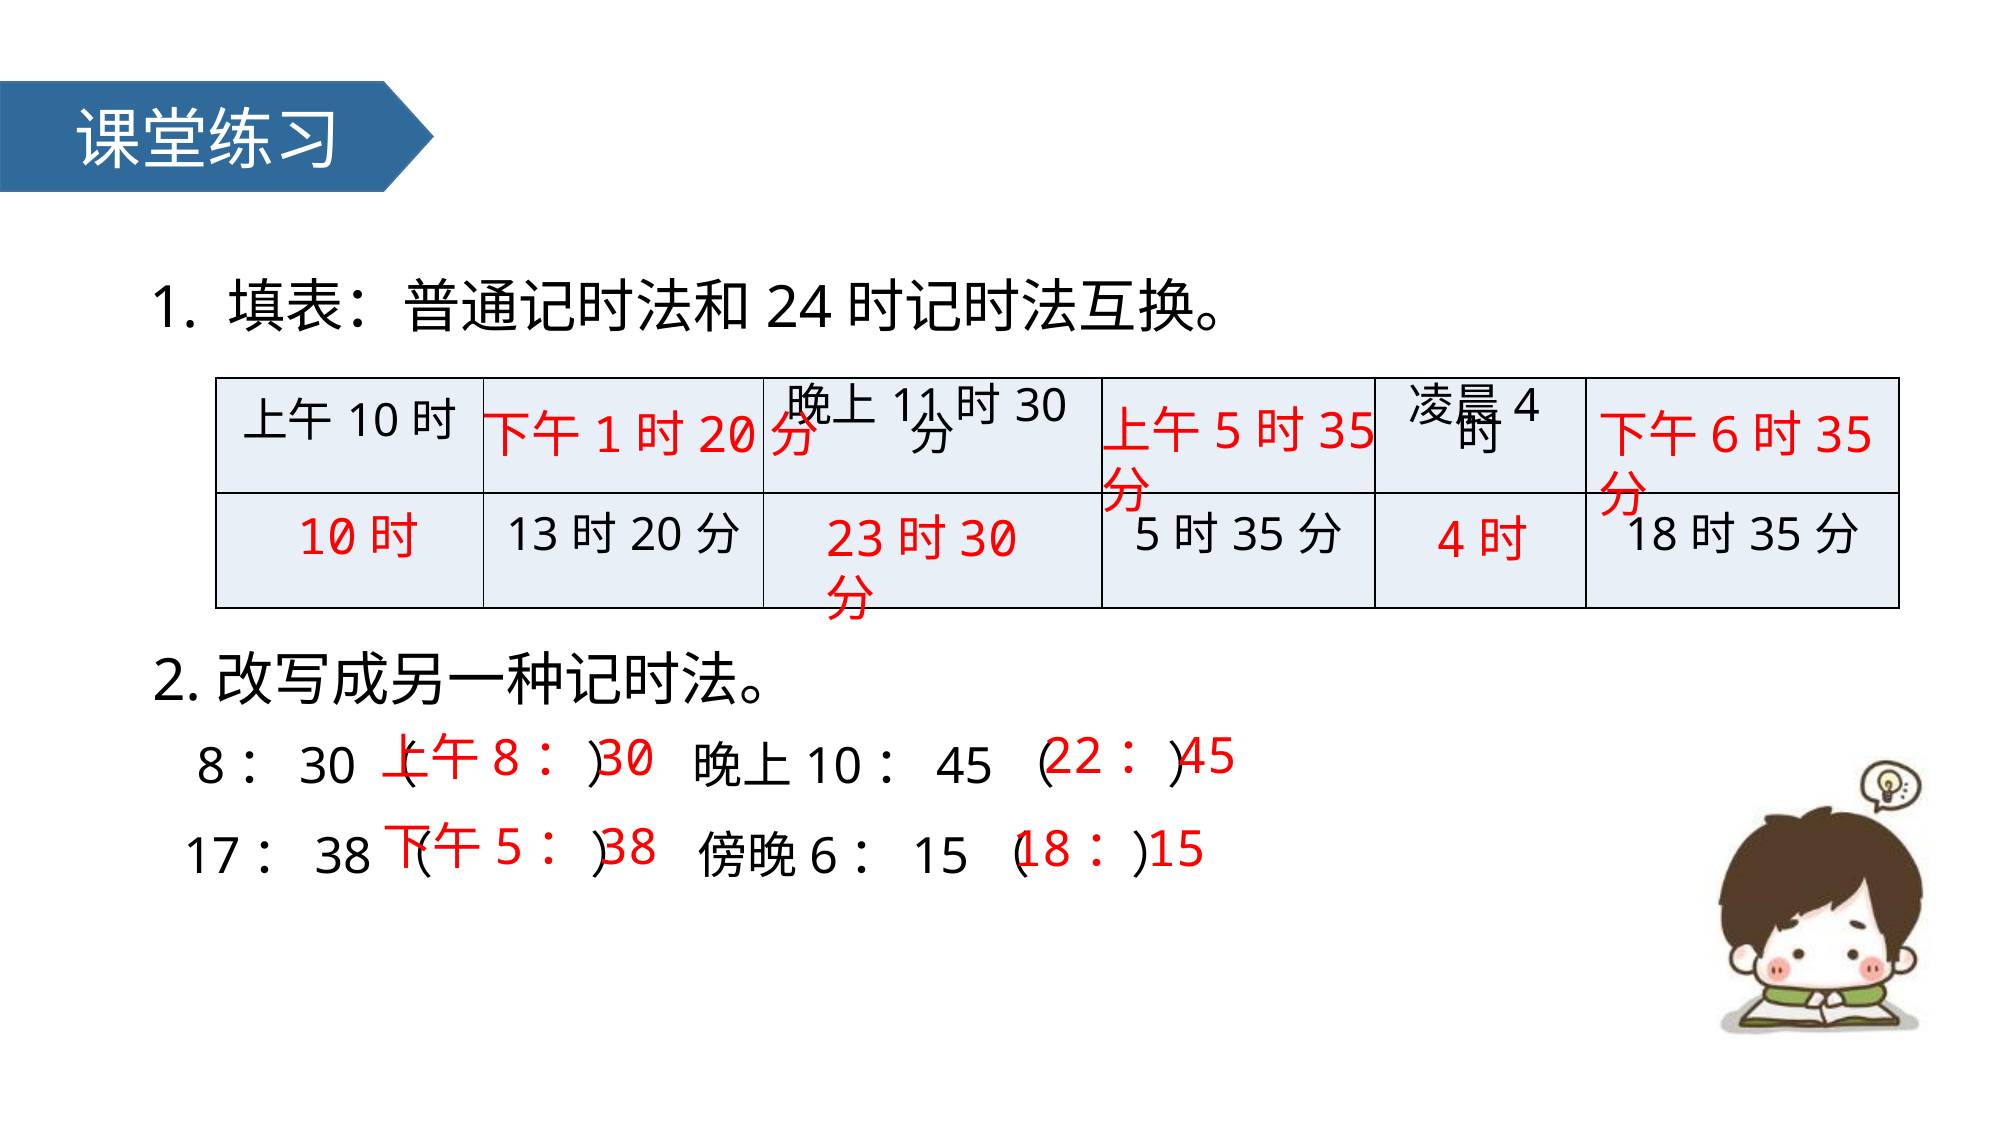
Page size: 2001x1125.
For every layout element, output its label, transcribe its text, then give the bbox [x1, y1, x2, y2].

table_cell [1376, 494, 1585, 607]
table_header [1103, 379, 1374, 390]
table_cell [217, 494, 483, 575]
text_box 22：45 [1029, 716, 1293, 791]
table_header [484, 379, 763, 395]
text_box 上午8：30 [365, 720, 746, 794]
text_box 下午5：38 [367, 806, 836, 882]
table_cell 5时35分 [1103, 526, 1374, 607]
text_box 2.改写成另一种记时法。 [137, 575, 1281, 720]
table_header 晚上11时30分 [764, 379, 1101, 492]
table_cell [764, 494, 1101, 575]
picture [1678, 756, 1962, 1039]
text_box 4时 [1421, 500, 1659, 575]
text_box 8：30（ ） 晚上10：45（ ） 17：38（ ） 傍晚6：15（ ） [168, 696, 1520, 891]
text_box 1. 填表：普通记时法和24时记时法互换。 [134, 202, 1278, 346]
text_box 18：15 [997, 808, 1335, 884]
table_header [484, 470, 763, 492]
text_box 上午5时35分 [1086, 390, 1407, 526]
table_header [1587, 379, 1898, 395]
table_header 上午10时 [217, 379, 483, 492]
text_box 23时30分 [810, 498, 1068, 575]
table_header 凌晨4时 [1376, 379, 1585, 492]
text_box 下午1时20分 [467, 395, 860, 470]
table_cell 18时35分 [1587, 530, 1898, 607]
table_cell 13时20分 [484, 494, 763, 575]
text_box 课堂练习 [0, 82, 433, 191]
text_box 下午6时35分 [1583, 395, 1937, 530]
text_box 10时 [282, 497, 558, 573]
